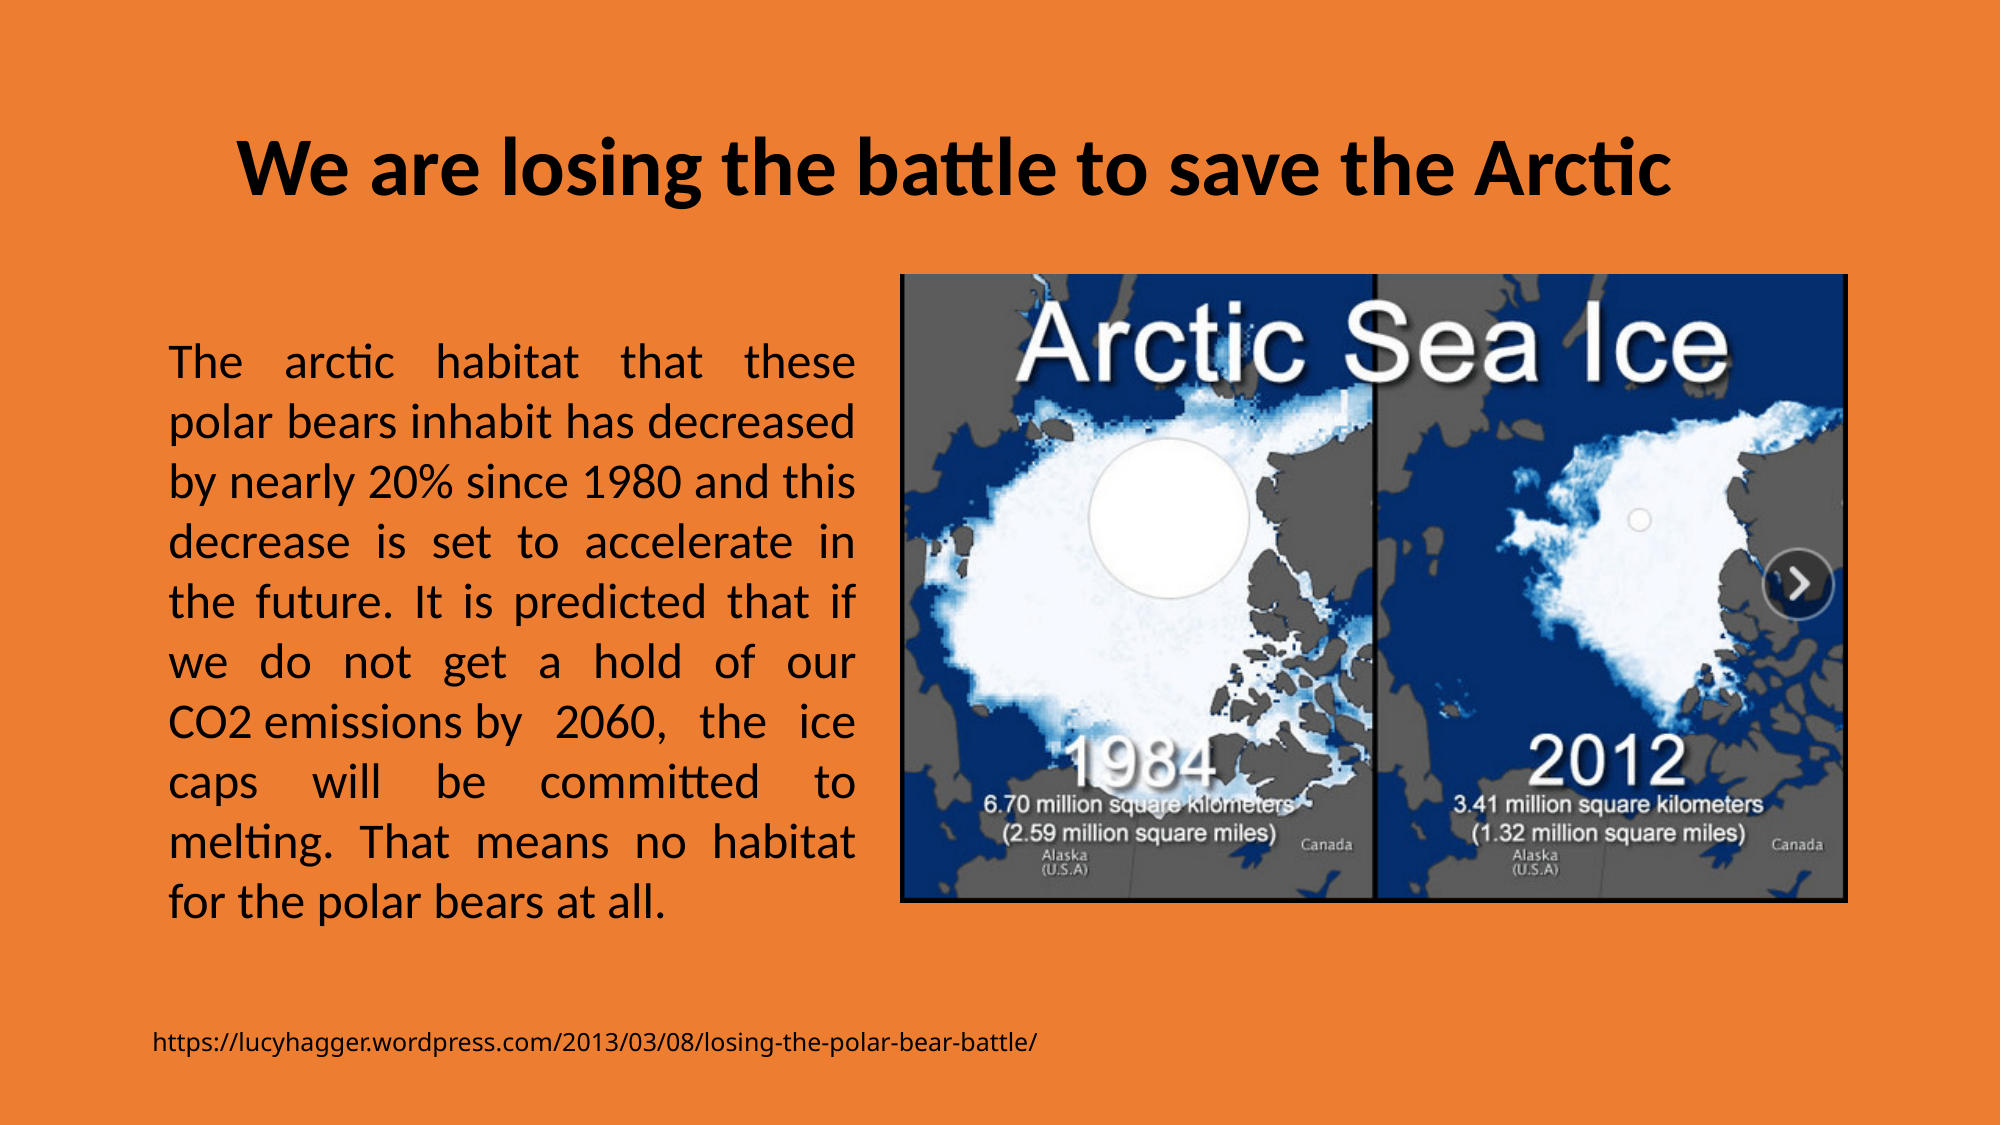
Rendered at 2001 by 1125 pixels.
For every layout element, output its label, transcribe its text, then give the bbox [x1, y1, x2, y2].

title We are losing the battle to save the Arctic [221, 59, 1861, 278]
picture [900, 274, 1848, 903]
text_box https://lucyhagger.wordpress.com/2013/03/08/losing-the-polar-bear-battle/ [137, 1018, 1138, 1064]
text_box The arctic habitat that these polar bears inhabit has decreased by nearly 20% since 1980 and this decrease is set to accelerate in the future. It is predicted that if we do not get a hold of our CO2 emissions by 2060, the ice caps will be committed to melting. That means no habitat for the polar bears at all. [153, 320, 872, 936]
